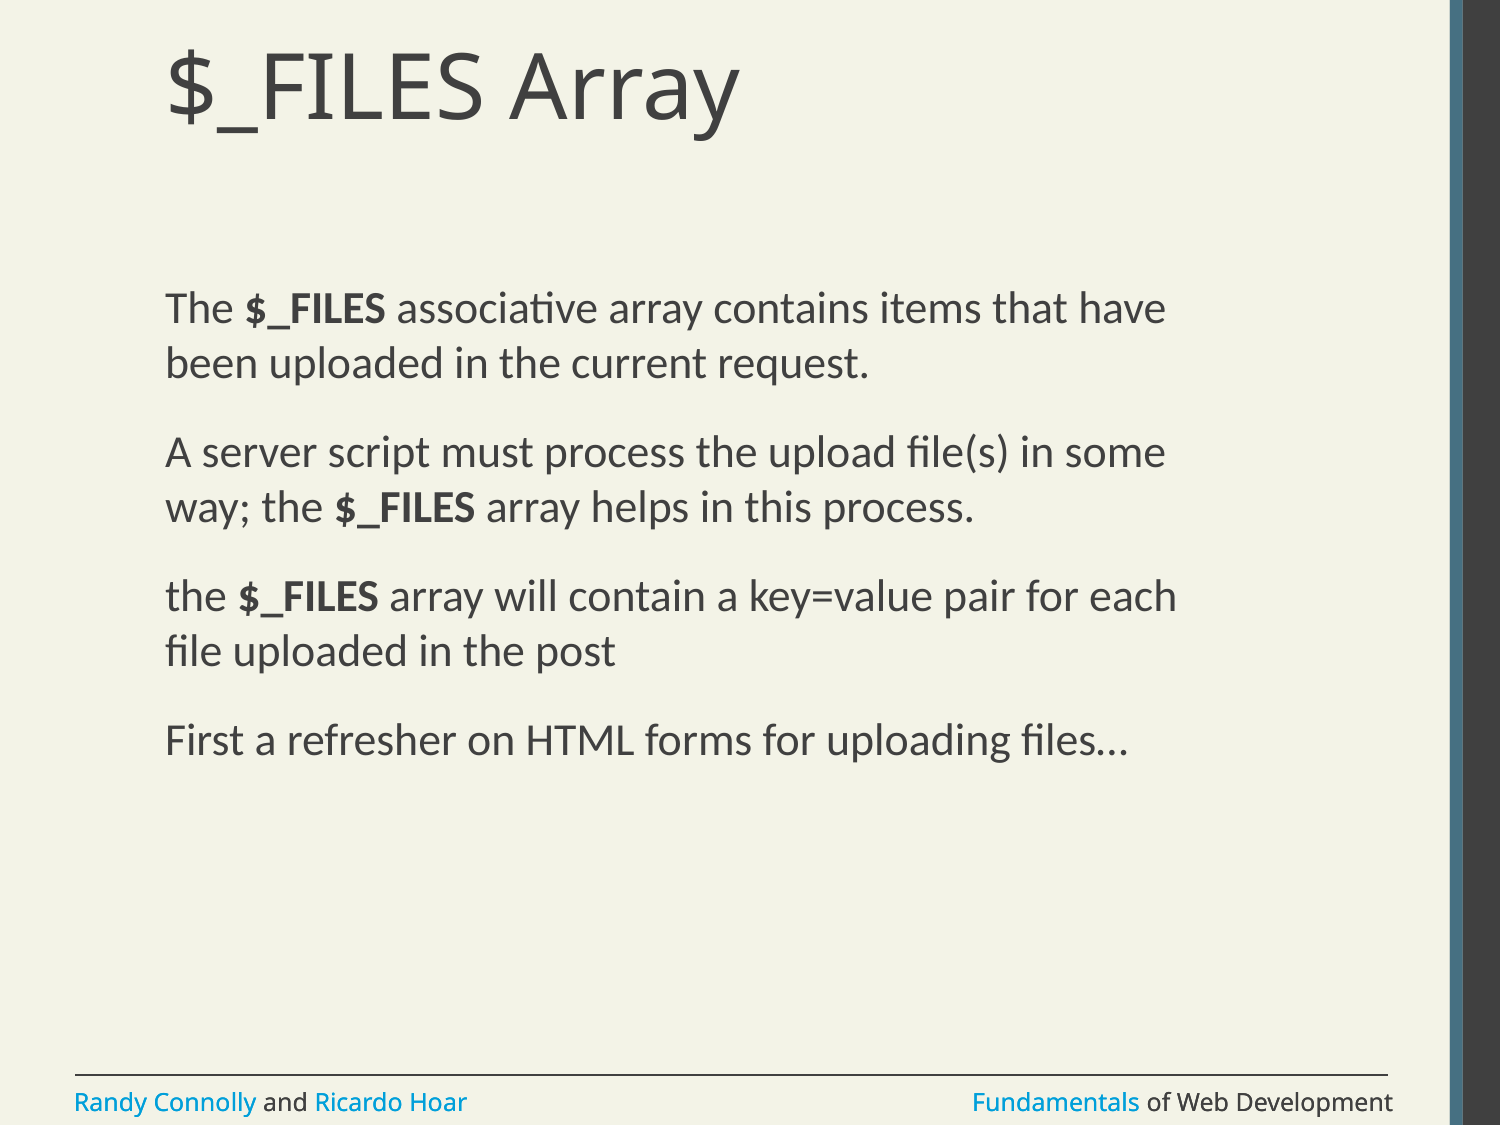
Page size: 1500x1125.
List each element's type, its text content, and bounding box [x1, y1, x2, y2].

list The $_FILES associative array contains items that have been uploaded in the current request. A server script must process the upload file(s) in some way; the $_FILES array helps in this process. the $_FILES array will contain a key=value pair for each file uploaded in the post First a refresher on HTML forms for uploading files… [150, 270, 1200, 1013]
title $_FILES Array [150, 20, 1425, 188]
